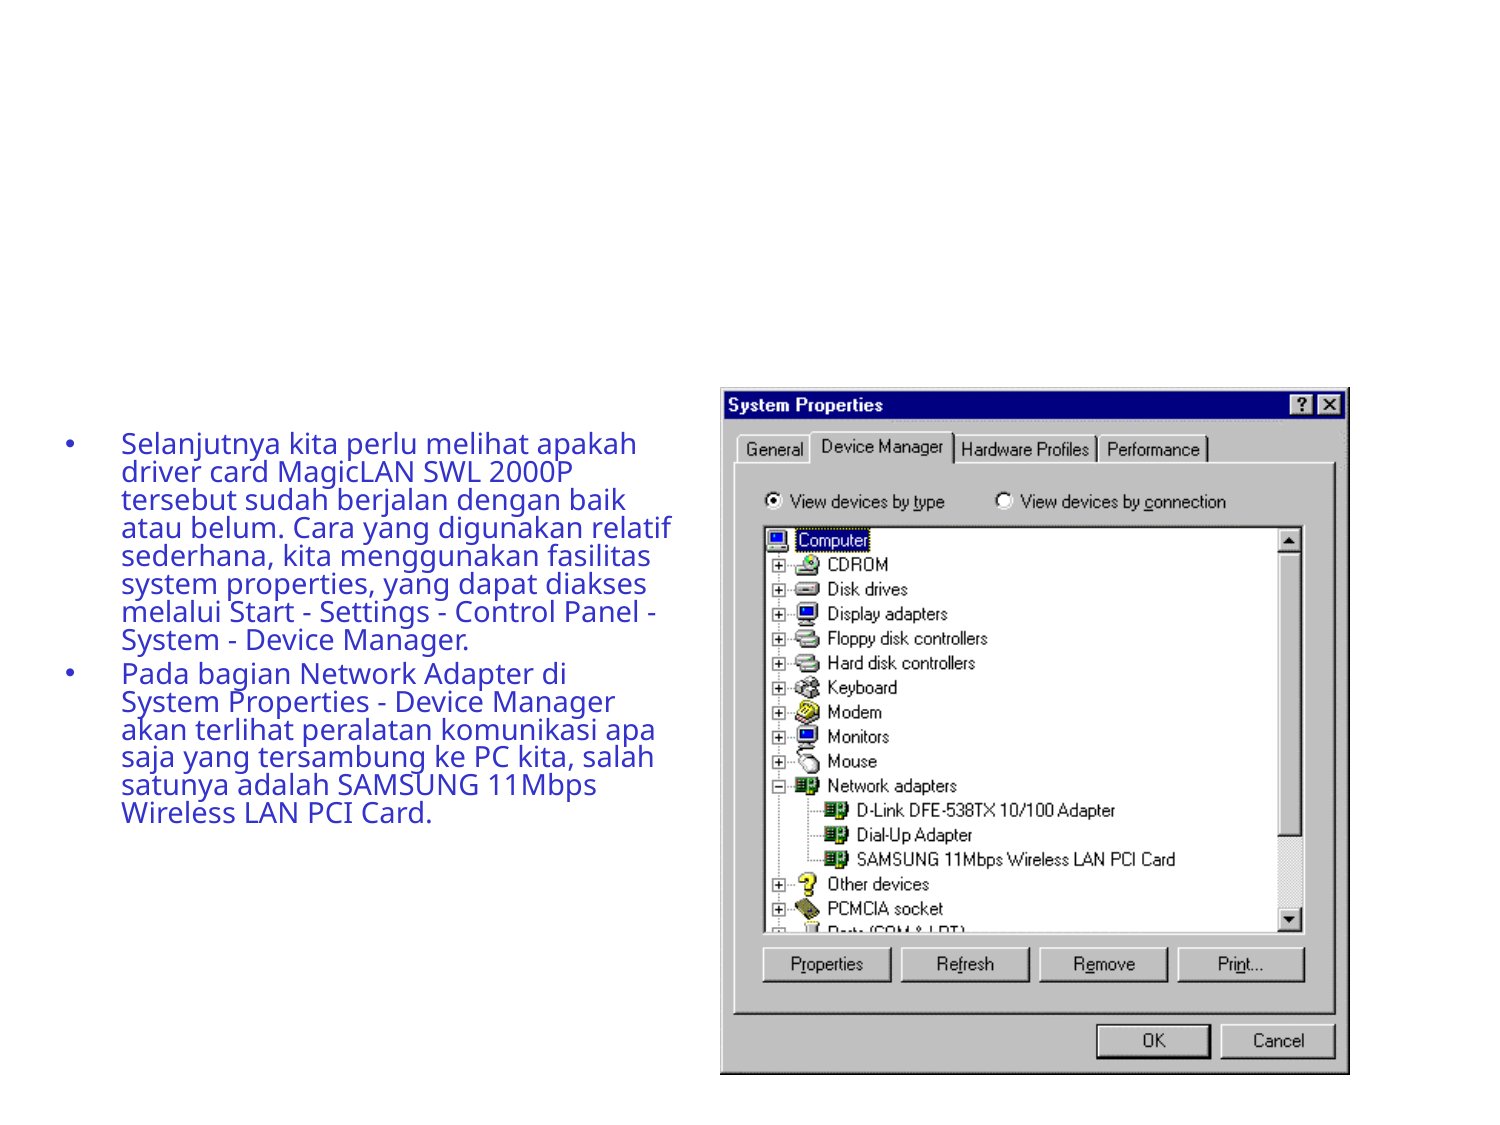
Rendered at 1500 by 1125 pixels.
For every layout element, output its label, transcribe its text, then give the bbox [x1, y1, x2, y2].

picture [720, 387, 1351, 1076]
list Selanjutnya kita perlu melihat apakah driver card MagicLAN SWL 2000P tersebut sudah berjalan dengan baik atau belum. Cara yang digunakan relatif sederhana, kita menggunakan fasilitas system properties, yang dapat diakses melalui Start - Settings - Control Panel - System - Device Manager. Pada bagian Network Adapter di System Properties - Device Manager akan terlihat peralatan komunikasi apa saja yang tersambung ke PC kita, salah satunya adalah SAMSUNG 11Mbps Wireless LAN PCI Card. [50, 425, 688, 888]
